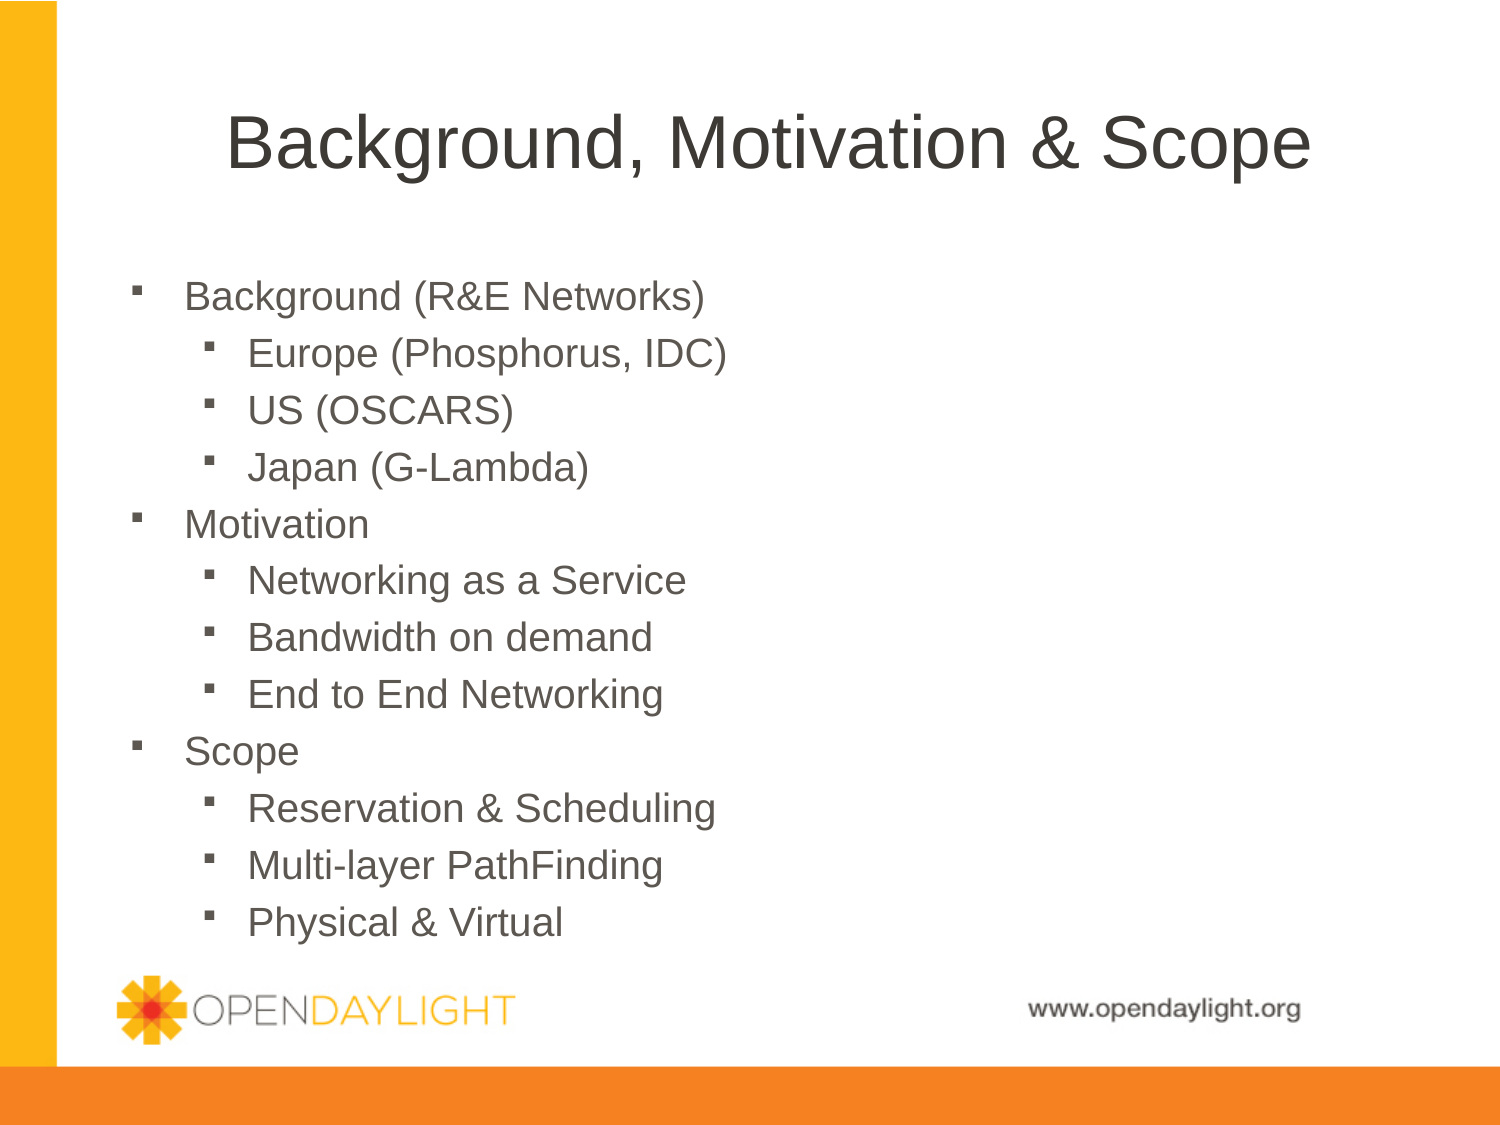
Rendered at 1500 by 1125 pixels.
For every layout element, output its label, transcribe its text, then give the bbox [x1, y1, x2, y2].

list Background (R&E Networks) Europe (Phosphorus, IDC) US (OSCARS) Japan (G-Lambda) Motivation Networking as a Service Bandwidth on demand End to End Networking Scope Reservation & Scheduling Multi-layer PathFinding Physical & Virtual [114, 262, 1426, 960]
picture [0, 1, 1500, 1125]
title Background, Motivation & Scope [114, 44, 1426, 233]
